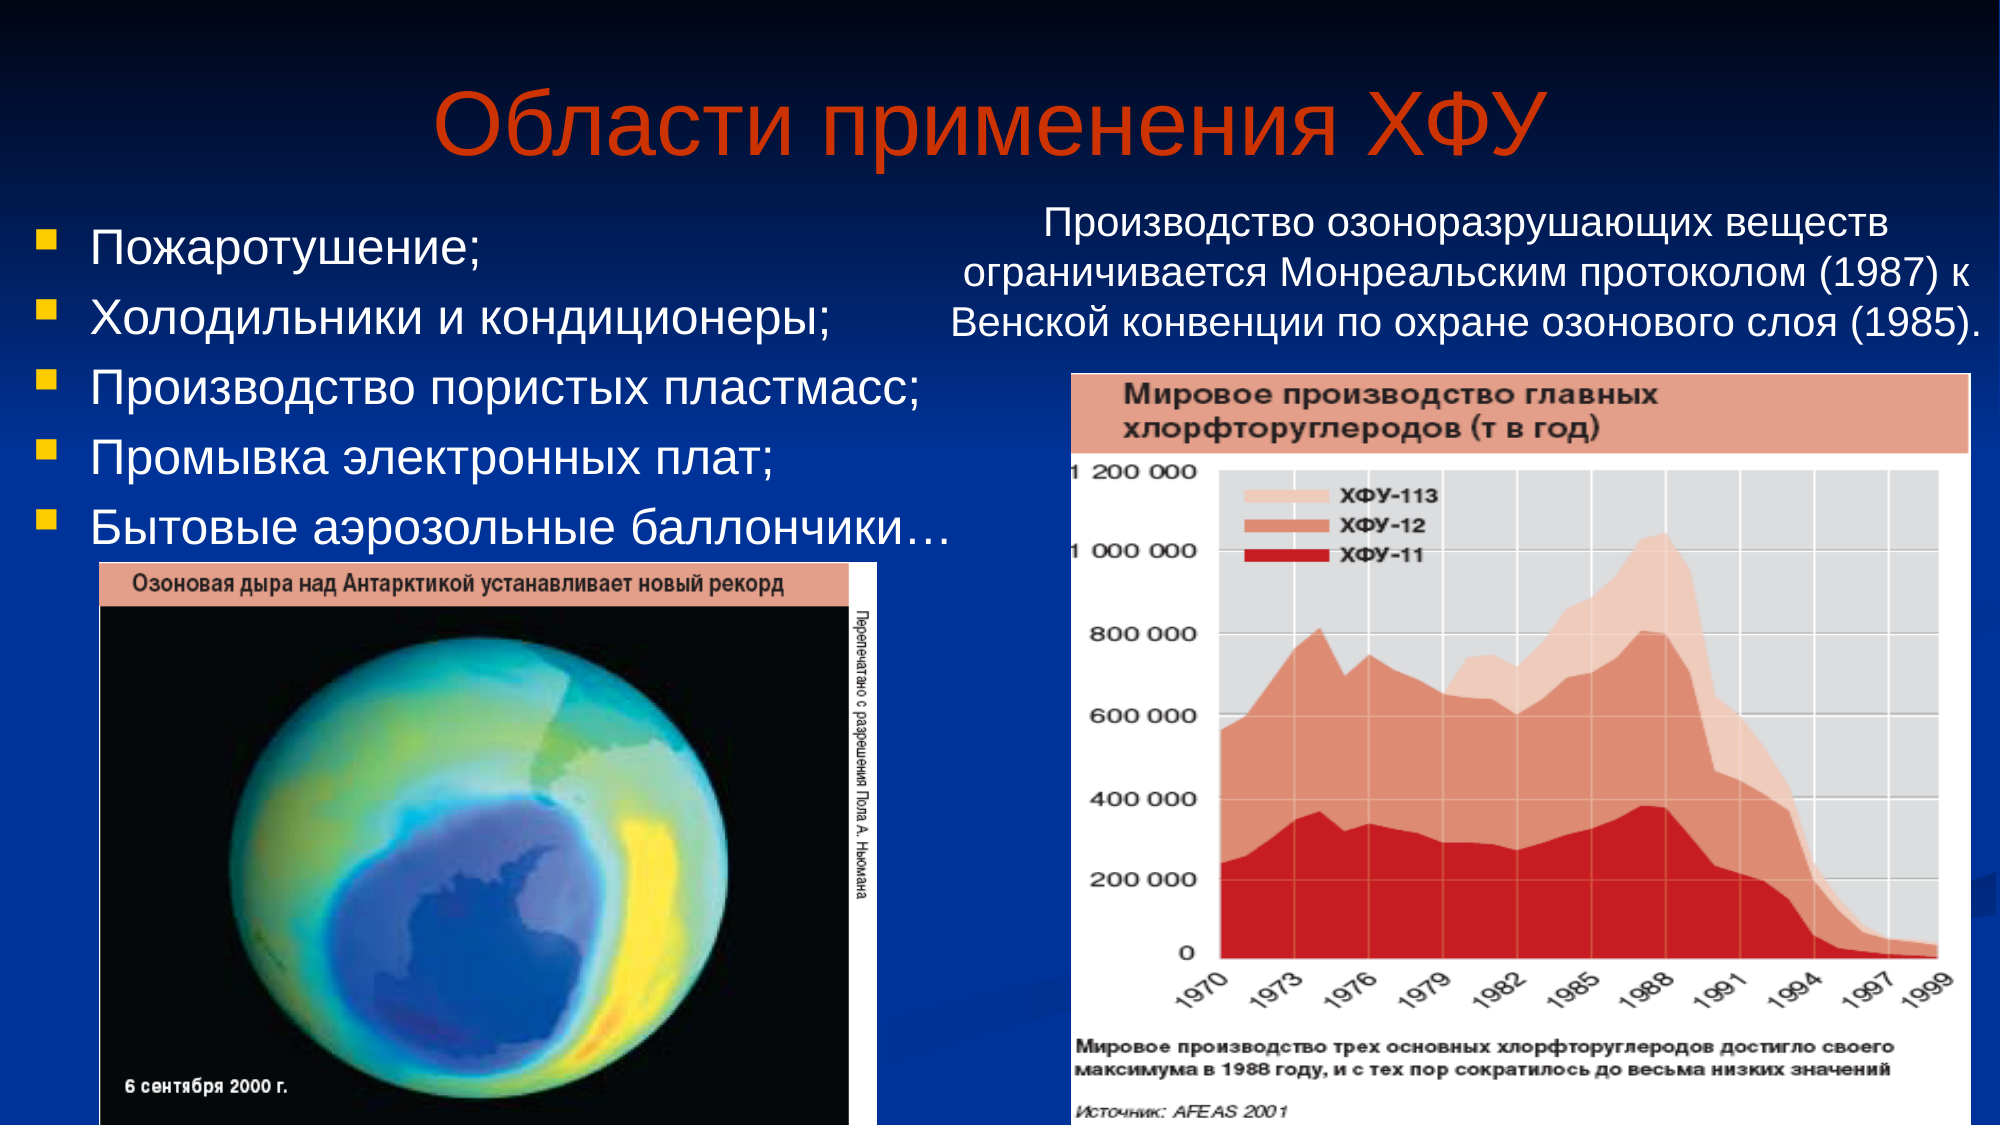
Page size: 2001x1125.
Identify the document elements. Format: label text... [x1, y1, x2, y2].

title Области применения ХФУ [300, 50, 1682, 188]
text_box Производство озоноразрушающих веществ ограничивается Монреальским протоколом (1987) к Венской конвенции по охране озонового слоя (1985). [932, 187, 2000, 353]
picture [1071, 373, 1971, 1125]
picture [99, 562, 877, 1125]
list Пожаротушение; Холодильники и кондиционеры; Производство пористых пластмасс; Промывка электронных плат; Бытовые аэрозольные баллончики… [18, 207, 1023, 591]
